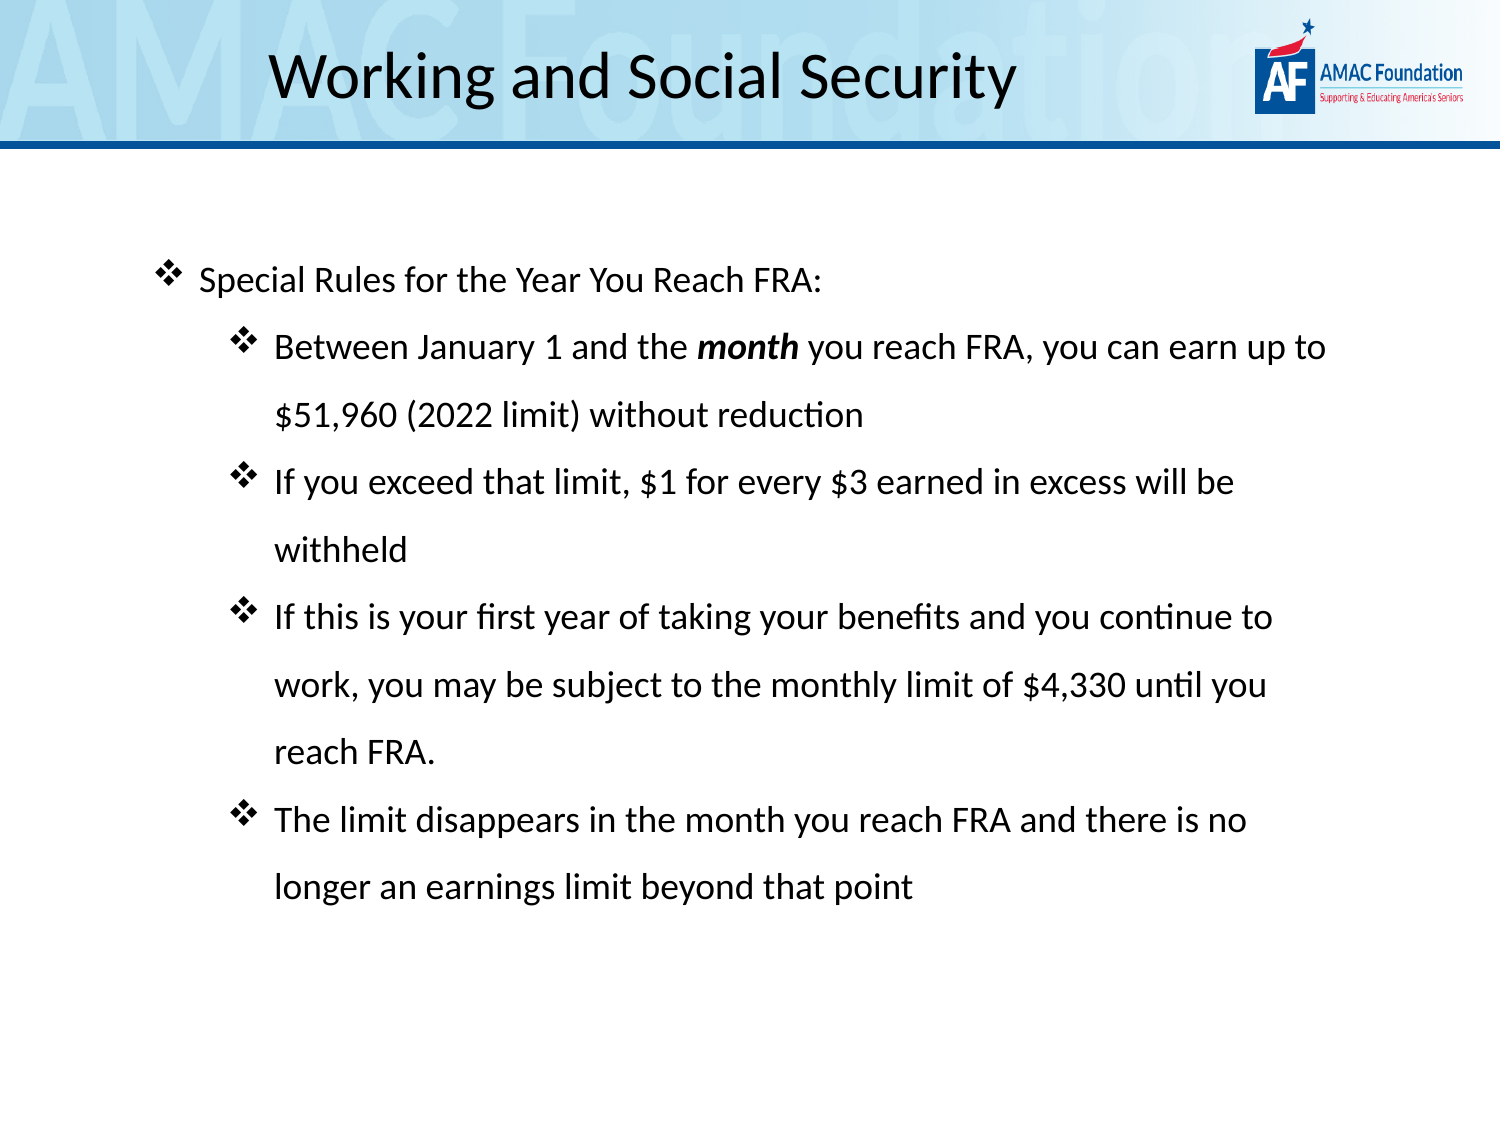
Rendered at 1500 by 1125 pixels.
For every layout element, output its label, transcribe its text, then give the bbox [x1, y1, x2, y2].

text_box Working and Social Security [254, 24, 1033, 120]
text_box [0, 0, 1500, 1125]
text_box Special Rules for the Year You Reach FRA: Between January 1 and the month you reach FRA, you can earn up to $51,960 (2022 limit) without reduction If you exceed that limit, $1 for every $3 earned in excess will be withheld If this is your first year of taking your benefits and you continue to work, you may be subject to the monthly limit of $4,330 until you reach FRA. The limit disappears in the month you reach FRA and there is no longer an earnings limit beyond that point [137, 224, 1350, 960]
